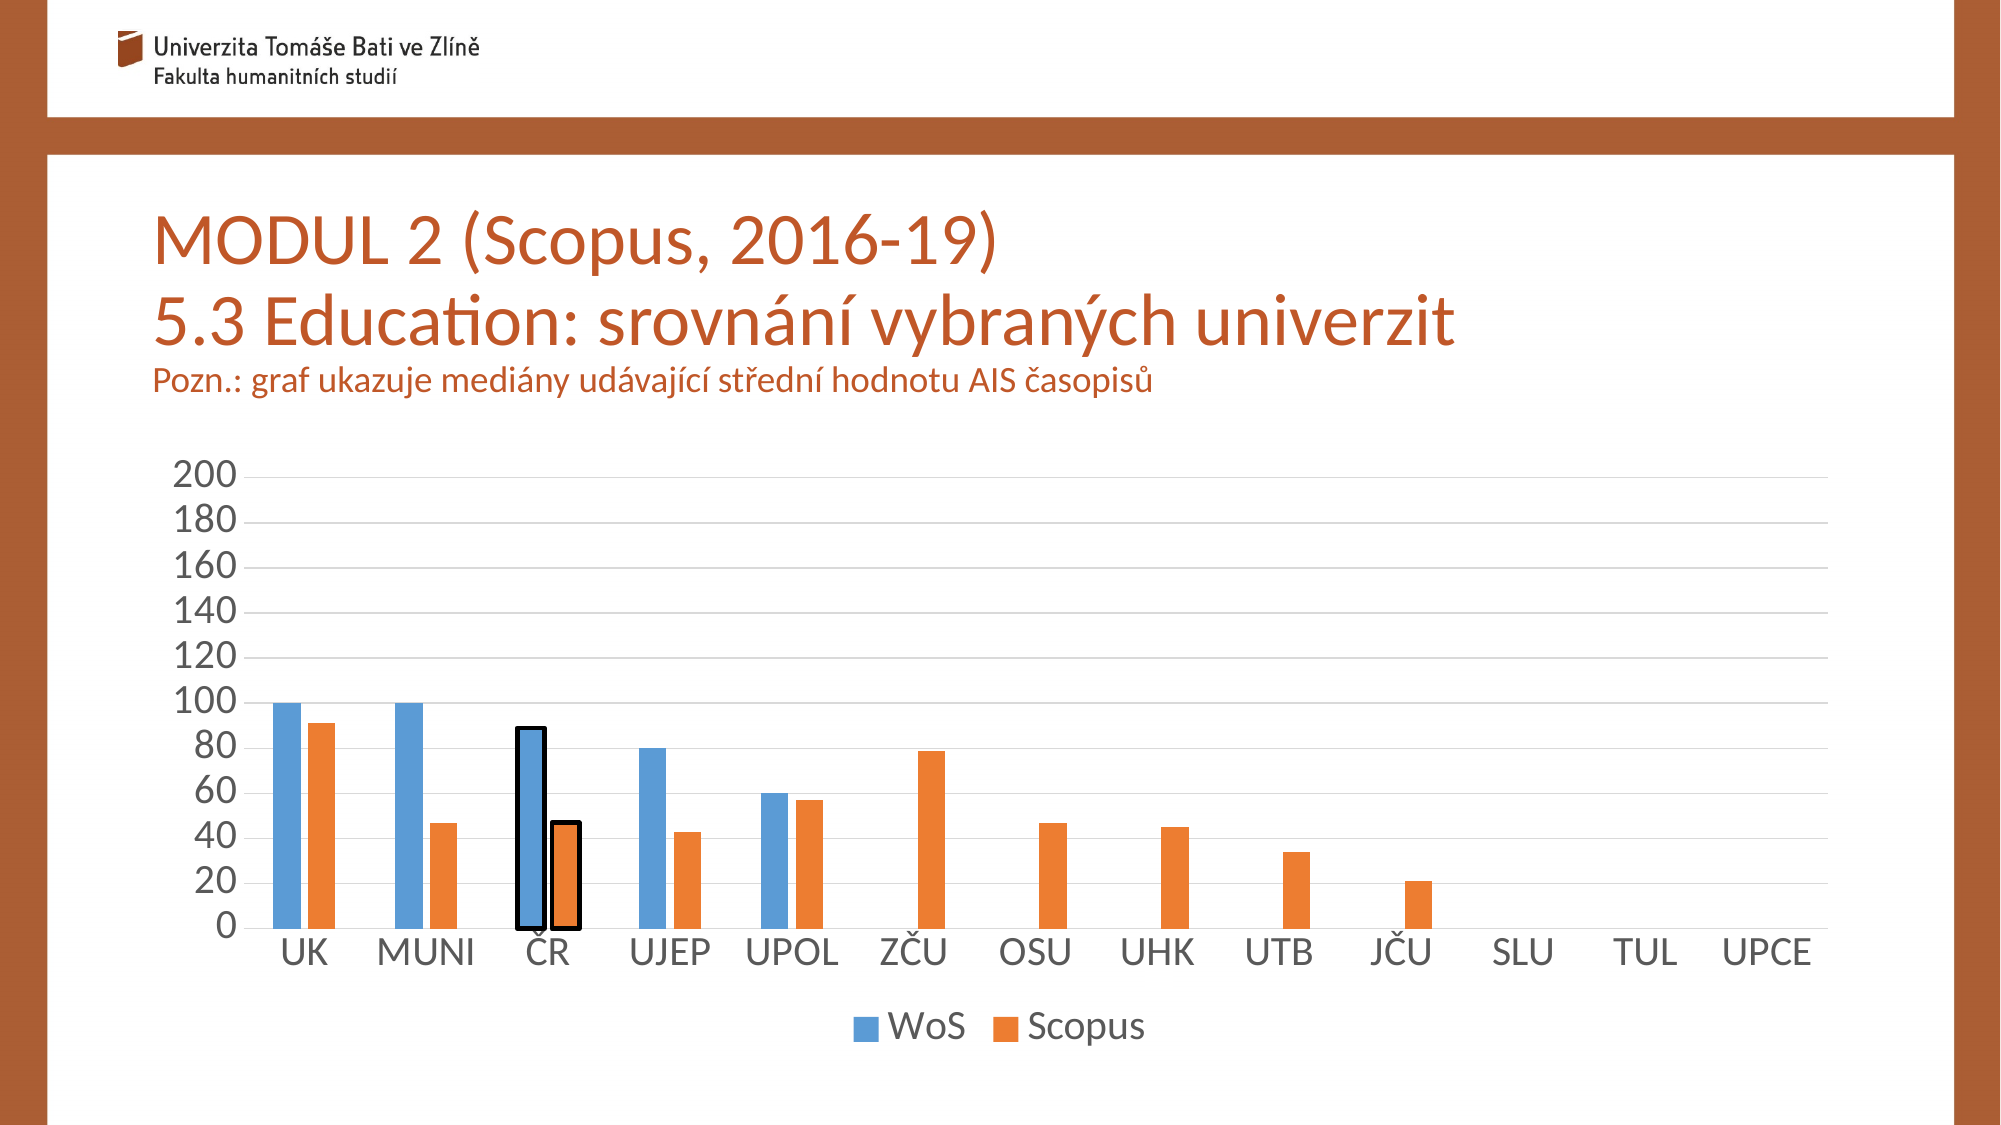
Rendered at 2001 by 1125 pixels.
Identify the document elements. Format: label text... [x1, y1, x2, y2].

title MODUL 2 (Scopus, 2016-19) 5.3 Education: srovnání vybraných univerzit Pozn.: graf ukazuje mediány udávající střední hodnotu AIS časopisů [137, 192, 1863, 410]
chart [137, 444, 1863, 1059]
picture [0, 0, 2001, 1125]
